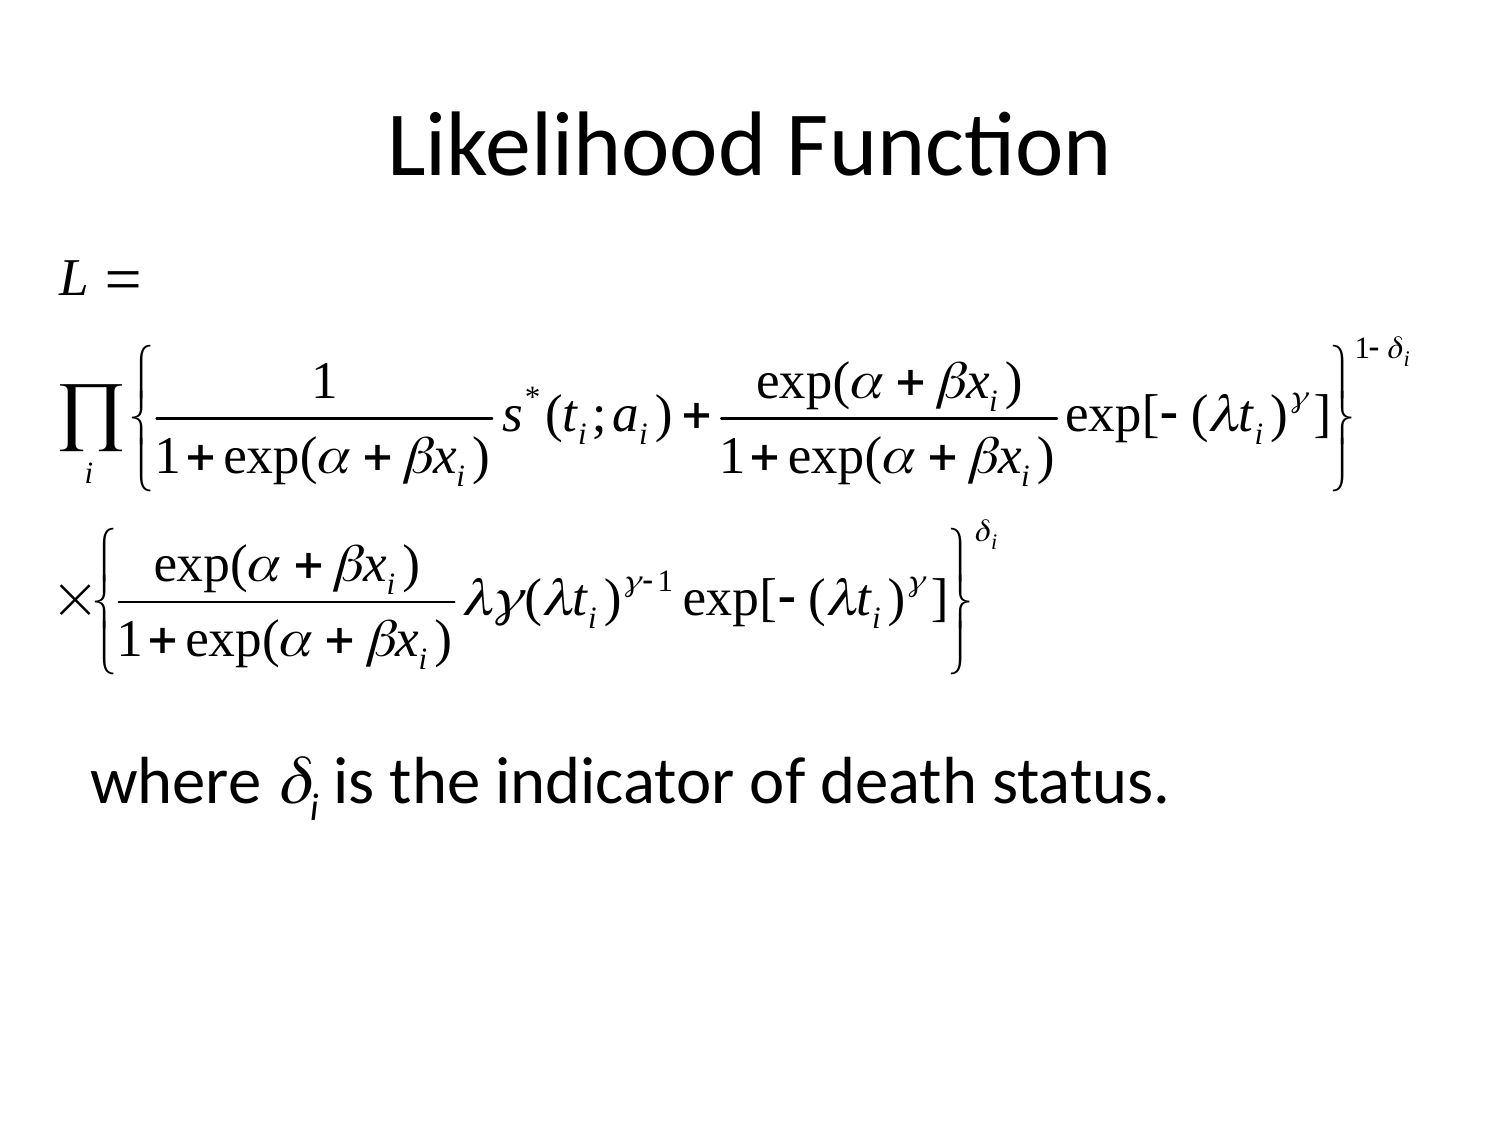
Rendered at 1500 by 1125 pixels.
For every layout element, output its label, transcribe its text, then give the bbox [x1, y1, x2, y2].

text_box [49, 249, 1429, 685]
title Likelihood Function [75, 45, 1425, 233]
list where i is the indicator of death status. [75, 693, 1425, 1005]
